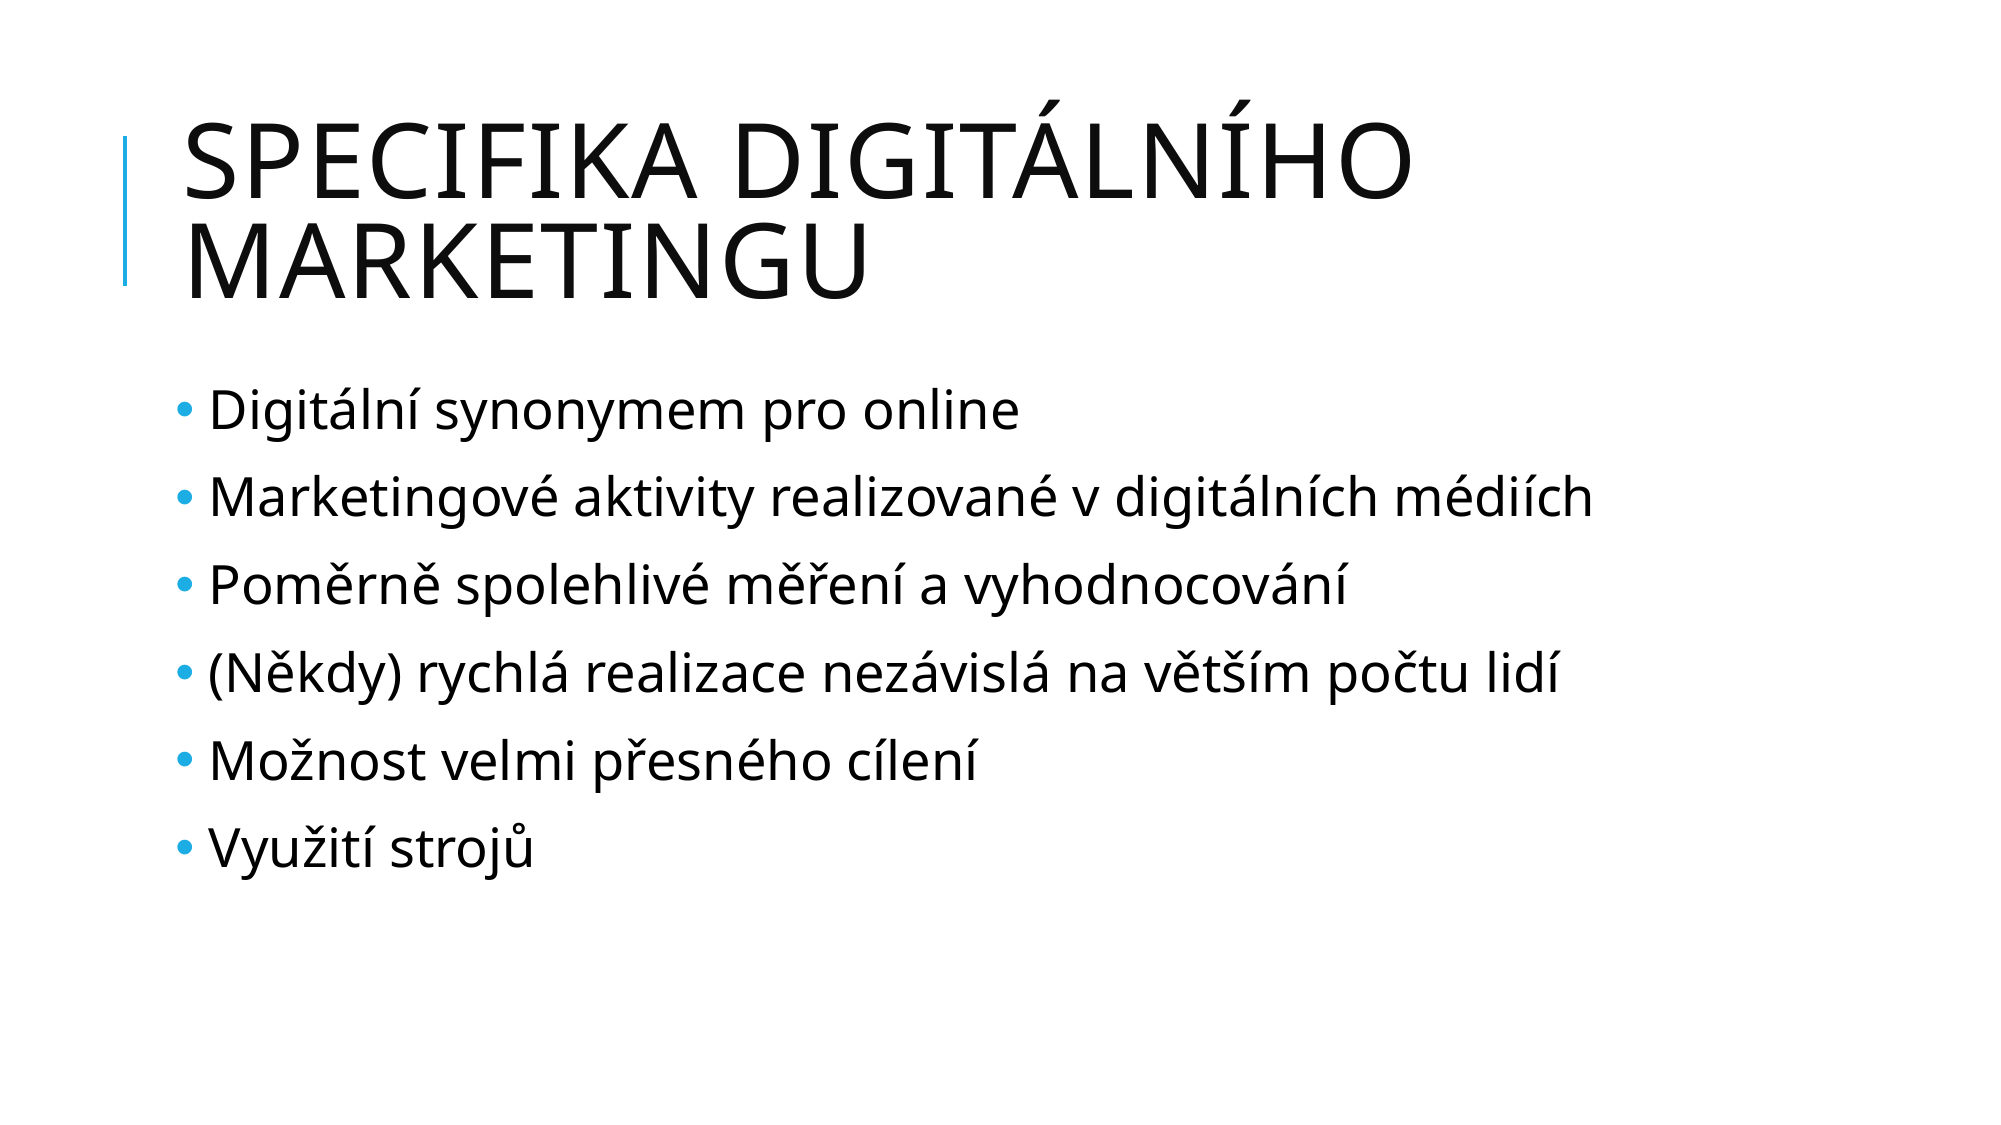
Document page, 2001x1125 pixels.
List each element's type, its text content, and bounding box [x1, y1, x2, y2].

list Digitální synonymem pro online Marketingové aktivity realizované v digitálních médiích Poměrně spolehlivé měření a vyhodnocování (Někdy) rychlá realizace nezávislá na větším počtu lidí Možnost velmi přesného cílení Využití strojů [168, 375, 1763, 1035]
title Specifika digitálního marketingu [168, 96, 1763, 342]
